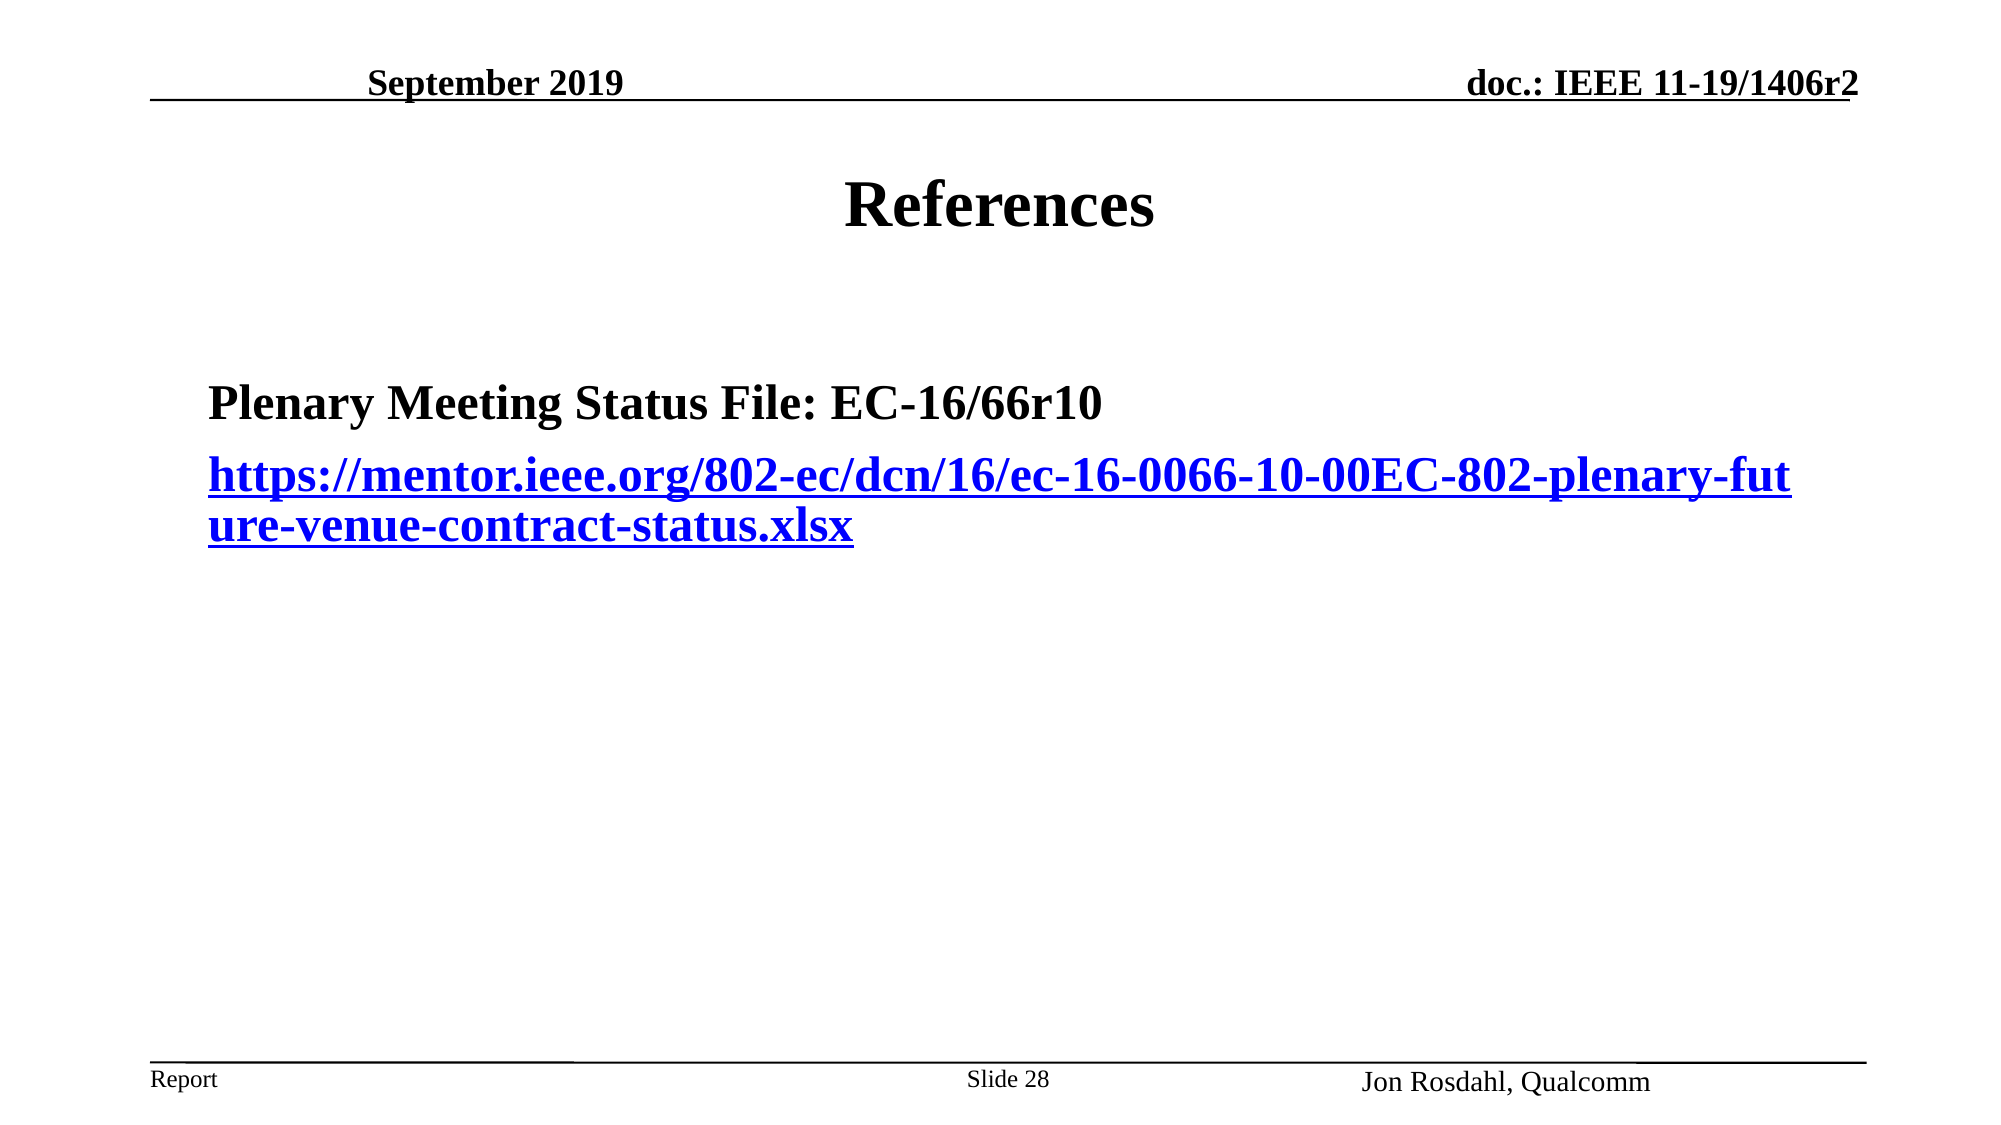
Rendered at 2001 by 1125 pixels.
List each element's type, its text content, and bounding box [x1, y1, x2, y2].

title References [362, 112, 1638, 288]
list Plenary Meeting Status File: EC-16/66r10 https://mentor.ieee.org/802-ec/dcn/16/ec-16-0066-10-00EC-802-plenary-future-venue-contract-status.xlsx [192, 361, 1824, 1040]
footer Jon Rosdahl, Qualcomm [1269, 1061, 1652, 1093]
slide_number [366, 58, 757, 104]
slide_number Slide 28 [950, 1061, 1067, 1123]
